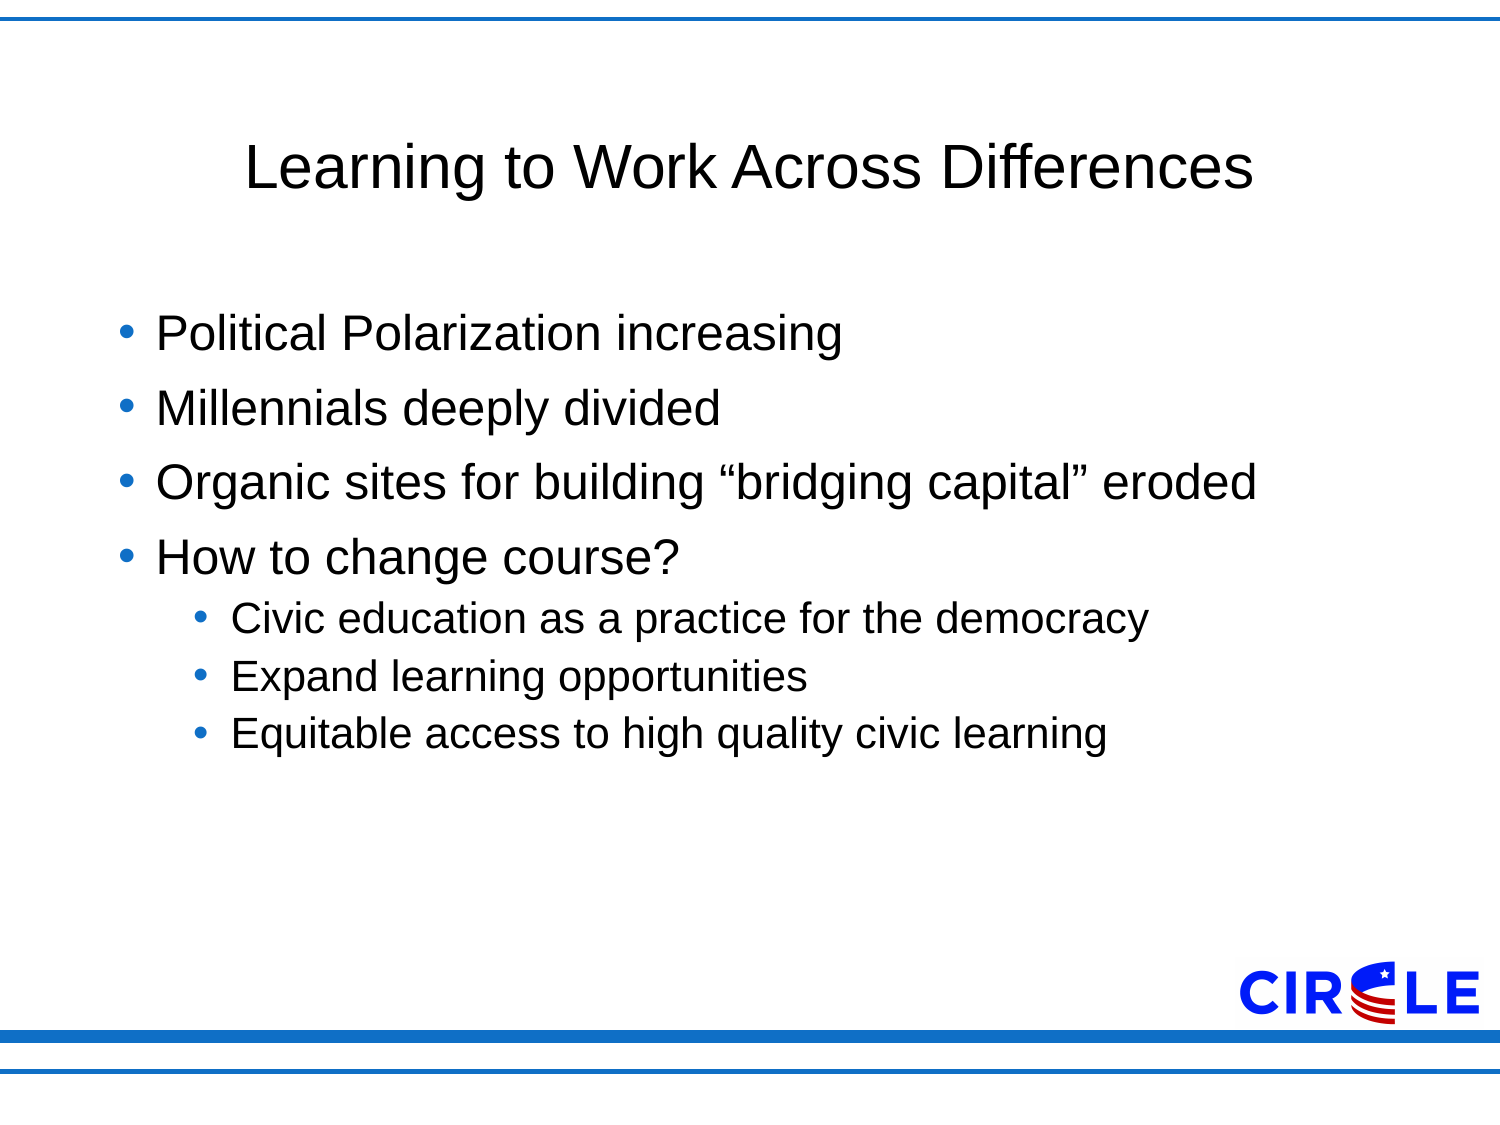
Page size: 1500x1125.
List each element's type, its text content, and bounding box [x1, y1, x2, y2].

picture [1234, 957, 1484, 1029]
list Political Polarization increasing Millennials deeply divided Organic sites for building “bridging capital” eroded How to change course? Civic education as a practice for the democracy Expand learning opportunities Equitable access to high quality civic learning [103, 299, 1397, 1014]
title Learning to Work Across Differences [103, 59, 1397, 278]
